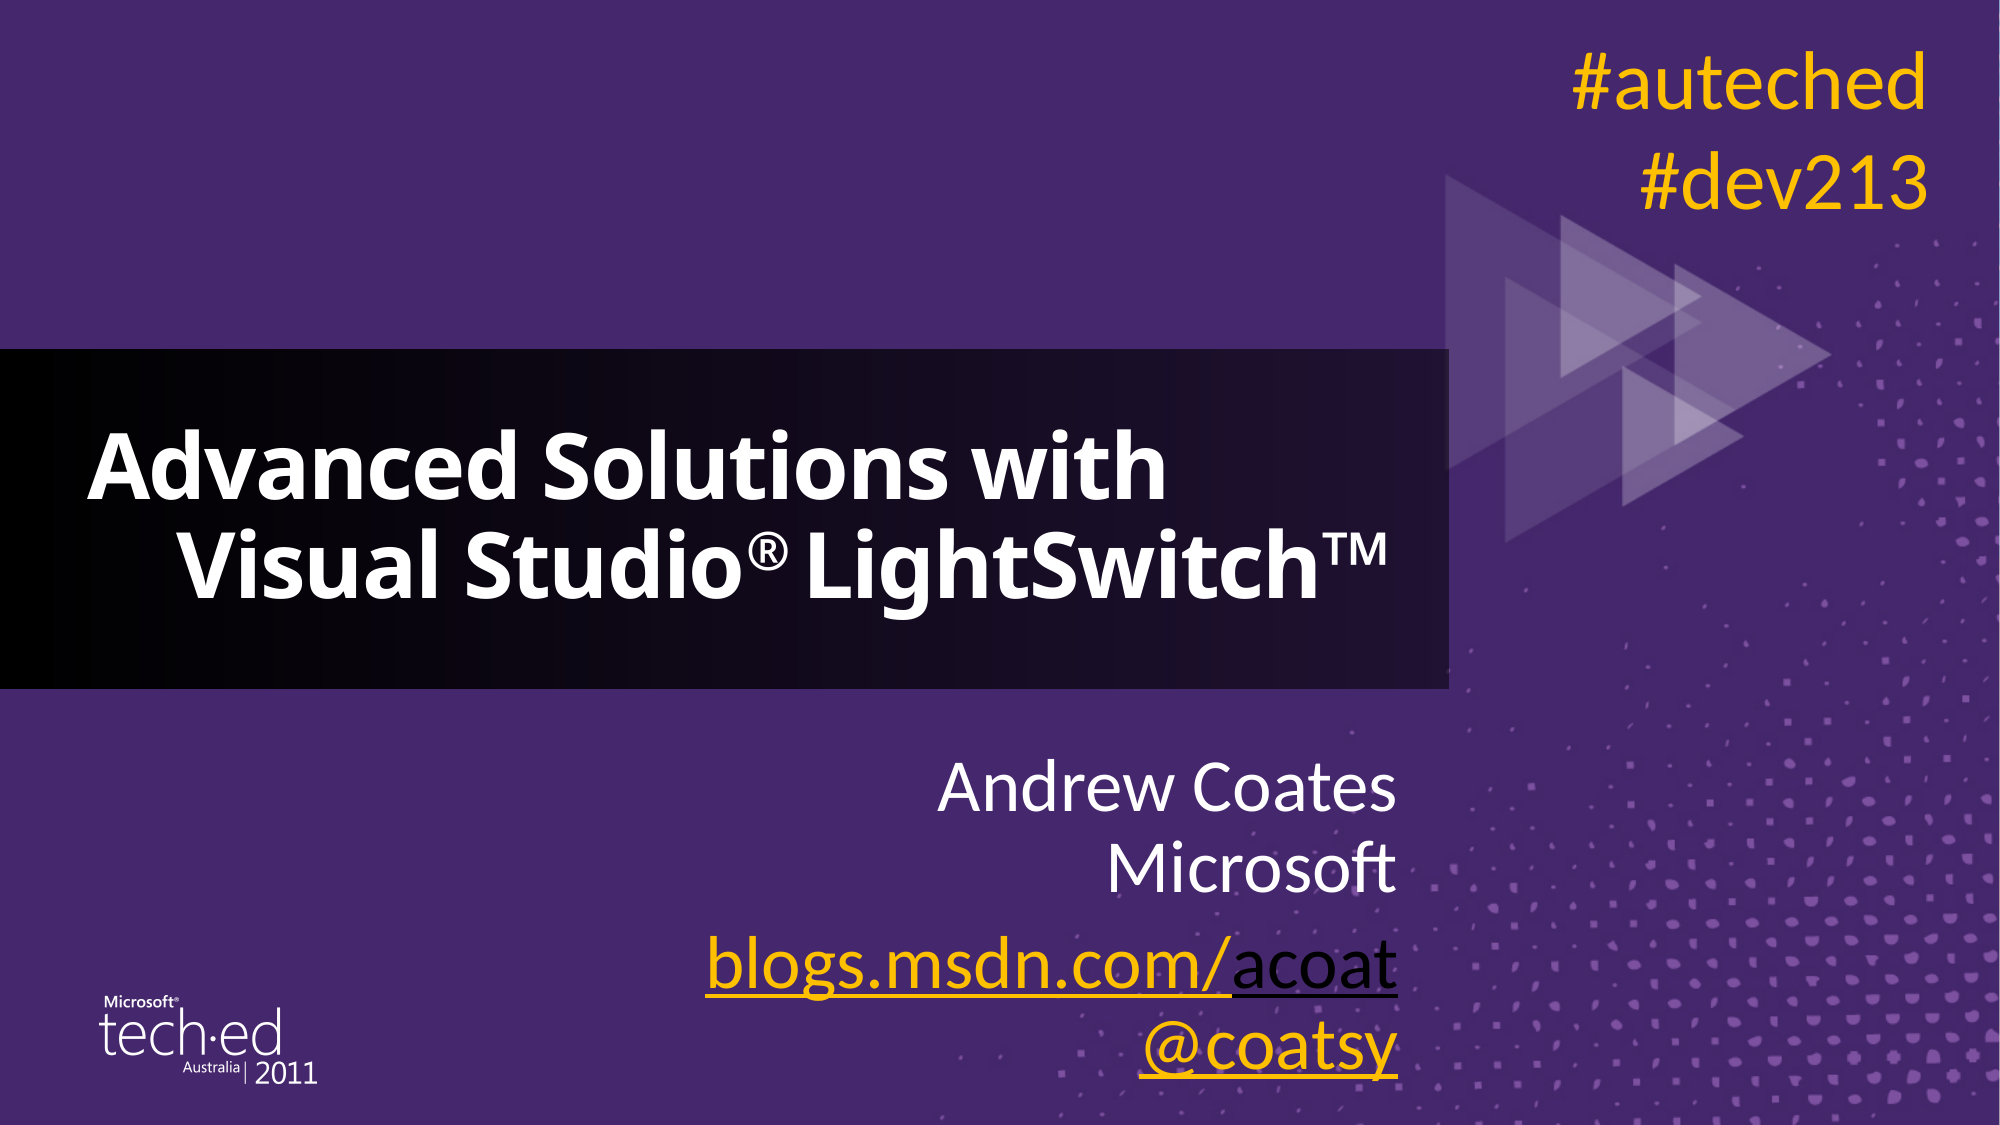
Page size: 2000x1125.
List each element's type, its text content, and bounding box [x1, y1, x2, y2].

text_box Andrew Coates Microsoft blogs.msdn.com/acoat @coatsy [159, 739, 1414, 1125]
text_box Advanced Solutions with Visual Studio® LightSwitch™ [0, 349, 1449, 689]
text_box #auteched #dev213 [1556, 19, 1945, 234]
picture [0, 0, 2000, 1125]
